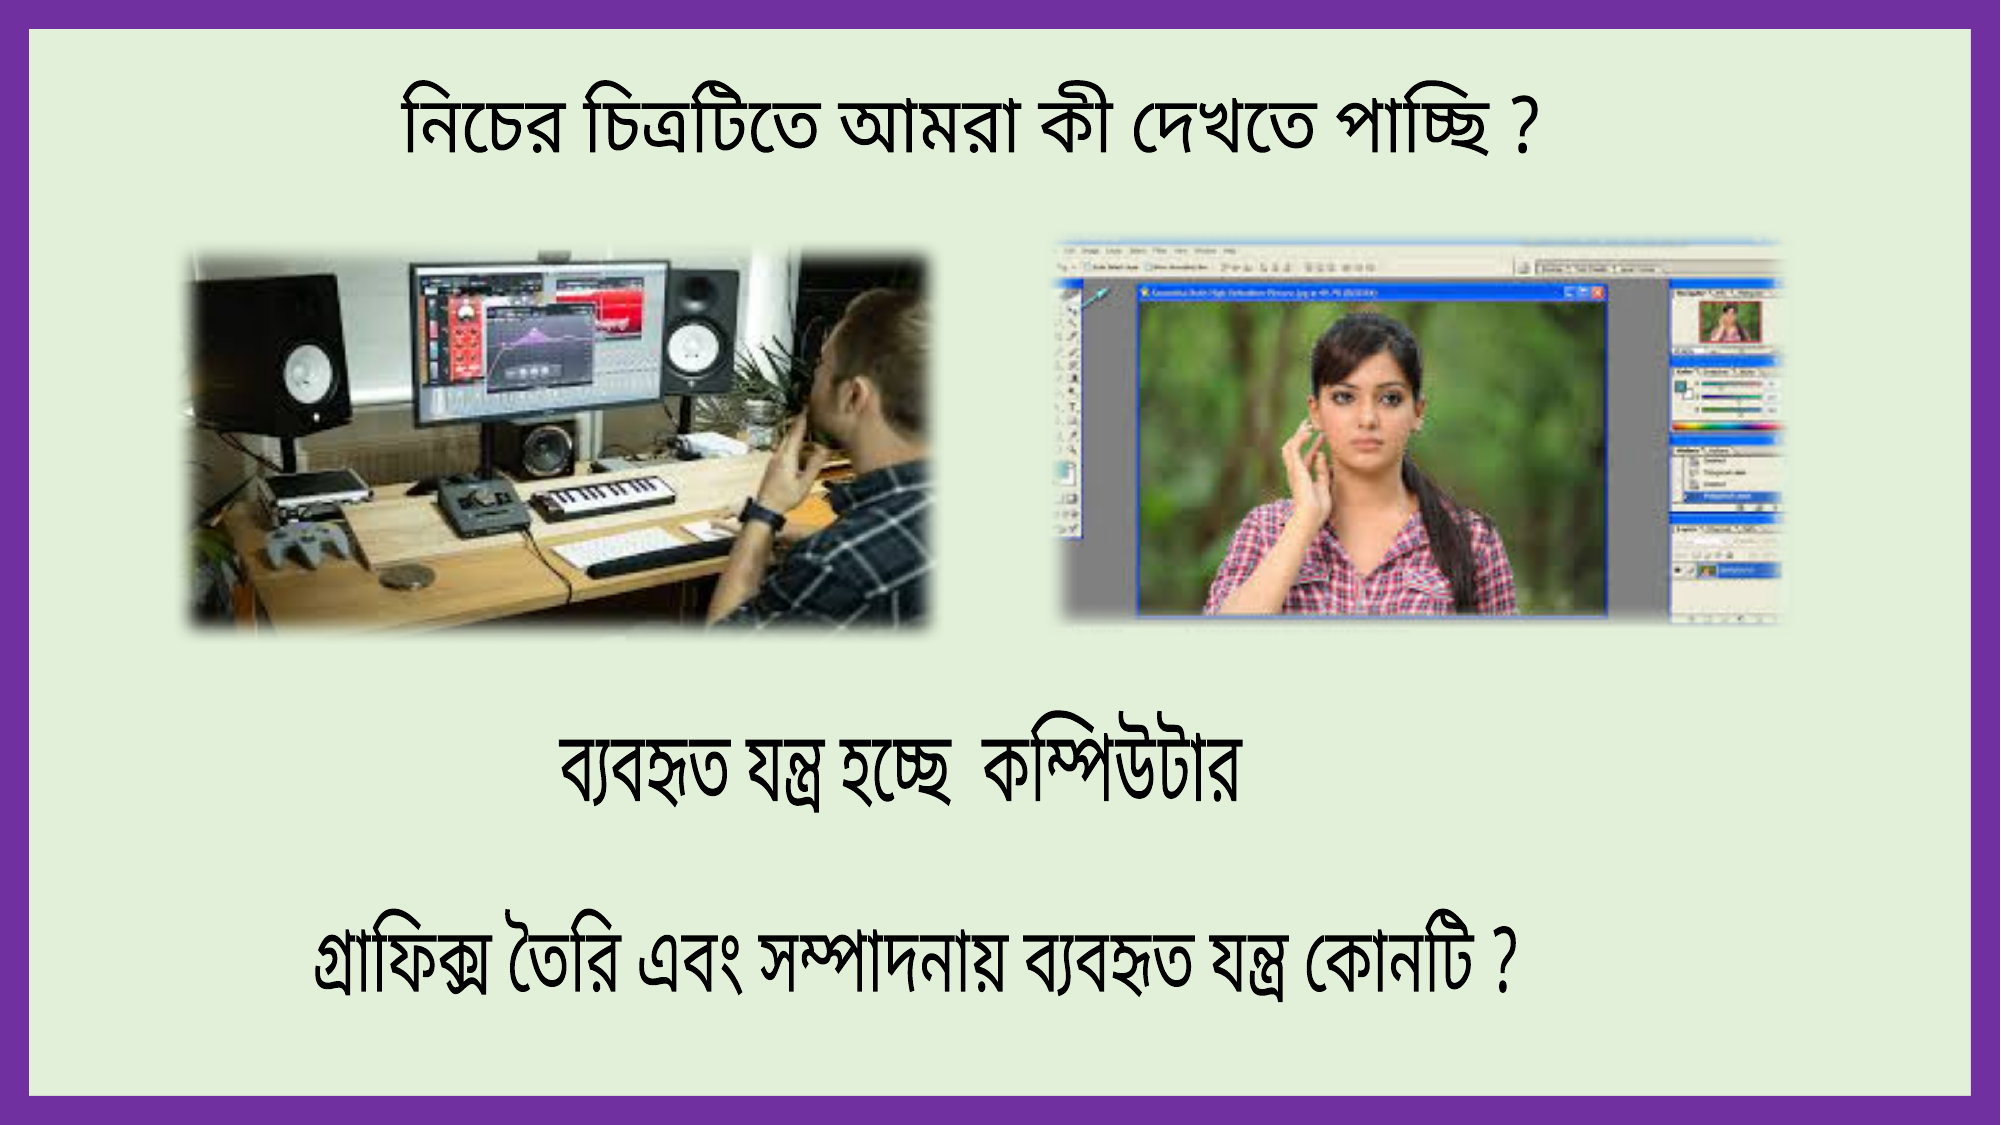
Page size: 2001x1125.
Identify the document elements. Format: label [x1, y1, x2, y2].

picture [1044, 229, 1795, 638]
picture [172, 238, 945, 645]
text_box [0, 0, 2000, 1125]
